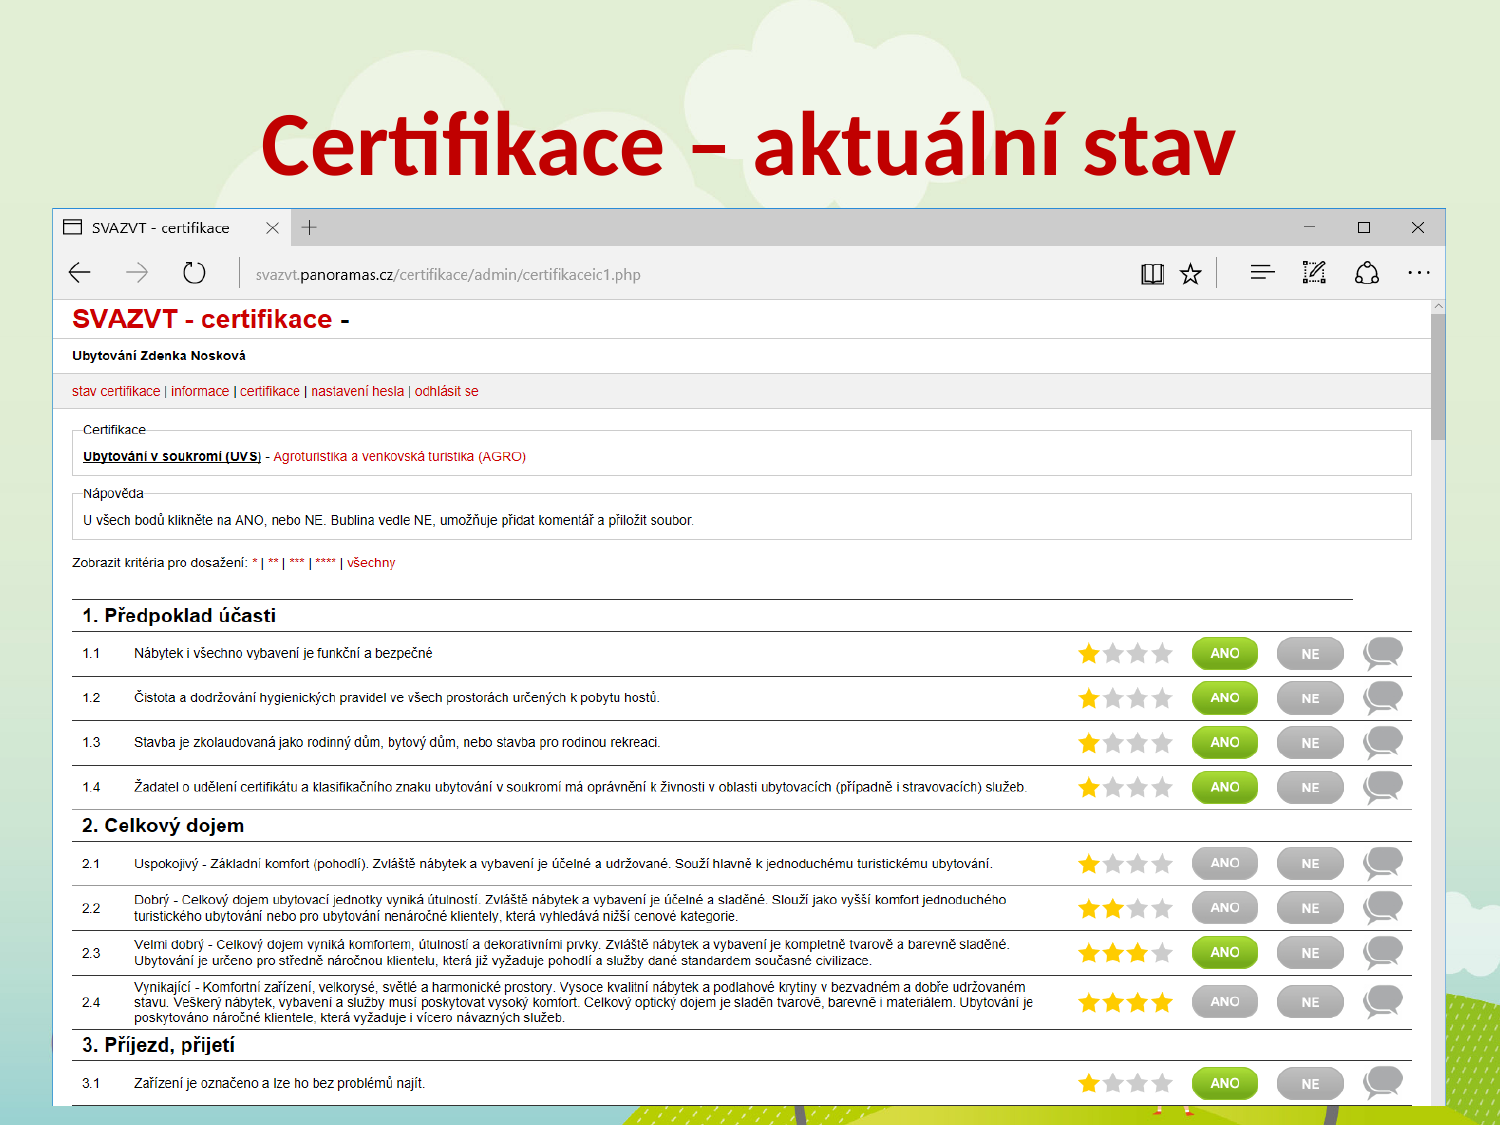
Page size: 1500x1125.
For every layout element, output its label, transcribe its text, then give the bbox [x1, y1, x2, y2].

title Certifikace – aktuální stav [75, 45, 1425, 206]
picture [0, 0, 1500, 1125]
